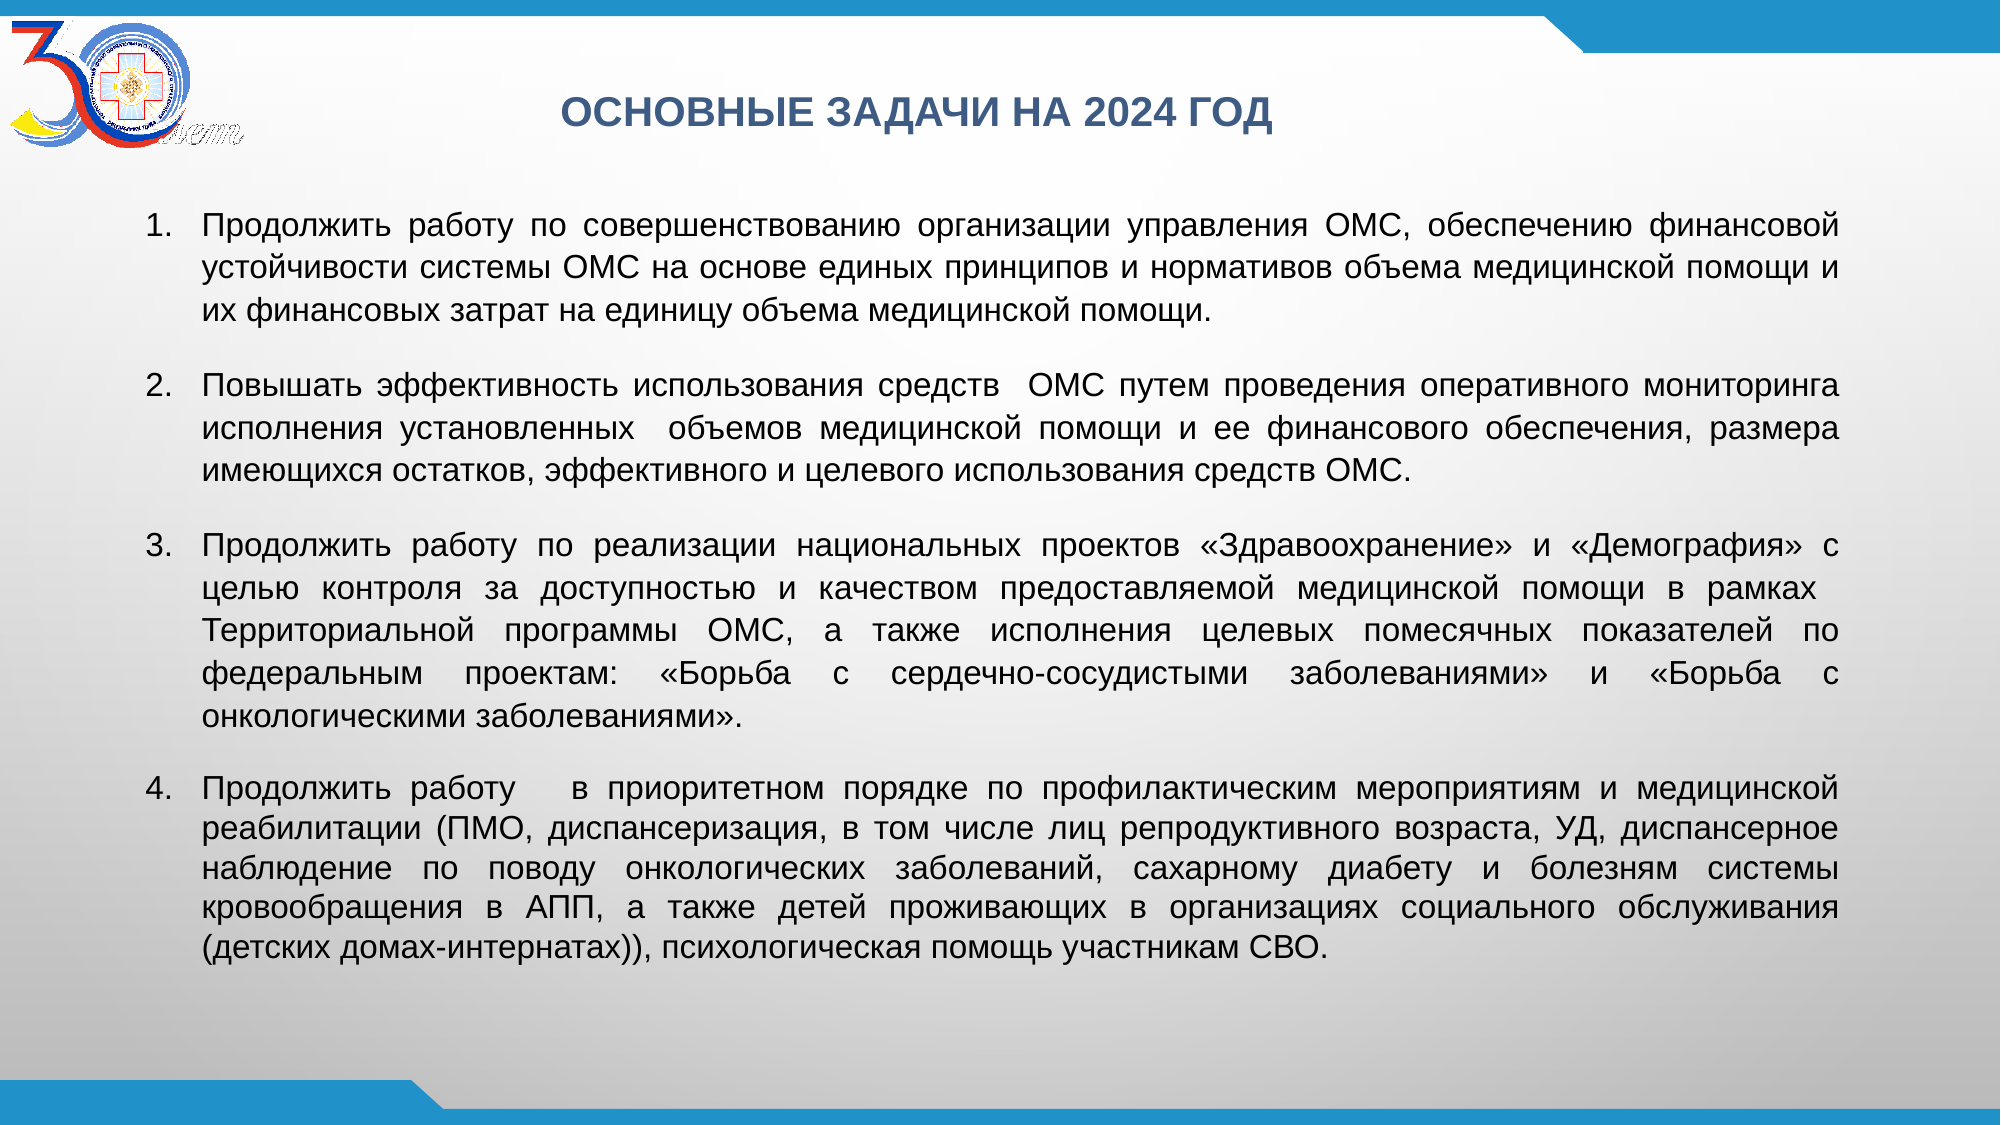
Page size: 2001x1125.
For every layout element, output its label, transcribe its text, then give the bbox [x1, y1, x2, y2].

text_box ОСНОВНЫЕ ЗАДАЧИ НА 2024 ГОД [350, 73, 1421, 192]
text_box Продолжить работу по совершенствованию организации управления ОМС, обеспечению финансовой устойчивости системы ОМС на основе единых принципов и нормативов объема медицинской помощи и их финансовых затрат на единицу объема медицинской помощи. Повышать эффективность использования средств ОМС путем проведения оперативного мониторинга исполнения установленных объемов медицинской помощи и ее финансового обеспечения, размера имеющихся остатков, эффективного и целевого использования средств ОМС. Продолжить работу по реализации национальных проектов «Здравоохранение» и «Демография» с целью контроля за доступностью и качеством предоставляемой медицинской помощи в рамках Территориальной программы ОМС, а также исполнения целевых помесячных показателей по федеральным проектам: «Борьба с сердечно-сосудистыми заболеваниями» и «Борьба с онкологическими заболеваниями». Продолжить работу в приоритетном порядке по профилактическим мероприятиям и медицинской реабилитации (ПМО, диспансеризация, в том числе лиц репродуктивного возраста, УД, диспансерное наблюдение по поводу онкологических заболеваний, сахарному диабету и болезням системы кровообращения в АПП, а также детей проживающих в организациях социального обслуживания (детских домах-интернатах)), психологическая помощь участникам СВО. [130, 192, 1857, 973]
picture [0, 15, 2000, 1108]
